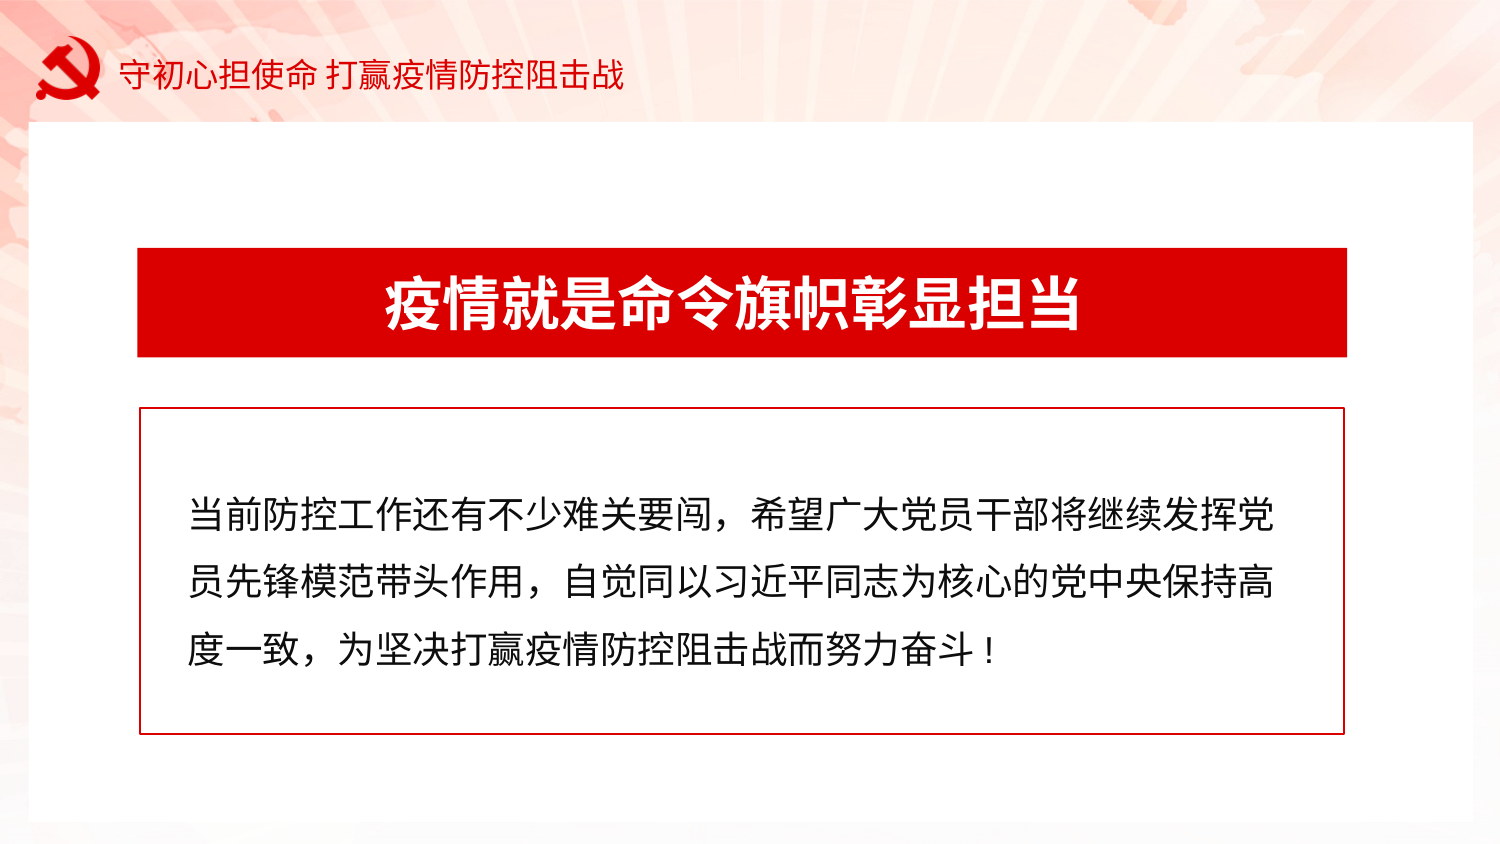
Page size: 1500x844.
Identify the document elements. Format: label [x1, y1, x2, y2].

text_box [137, 247, 1348, 358]
text_box [140, 407, 1344, 735]
picture [0, 0, 1500, 844]
